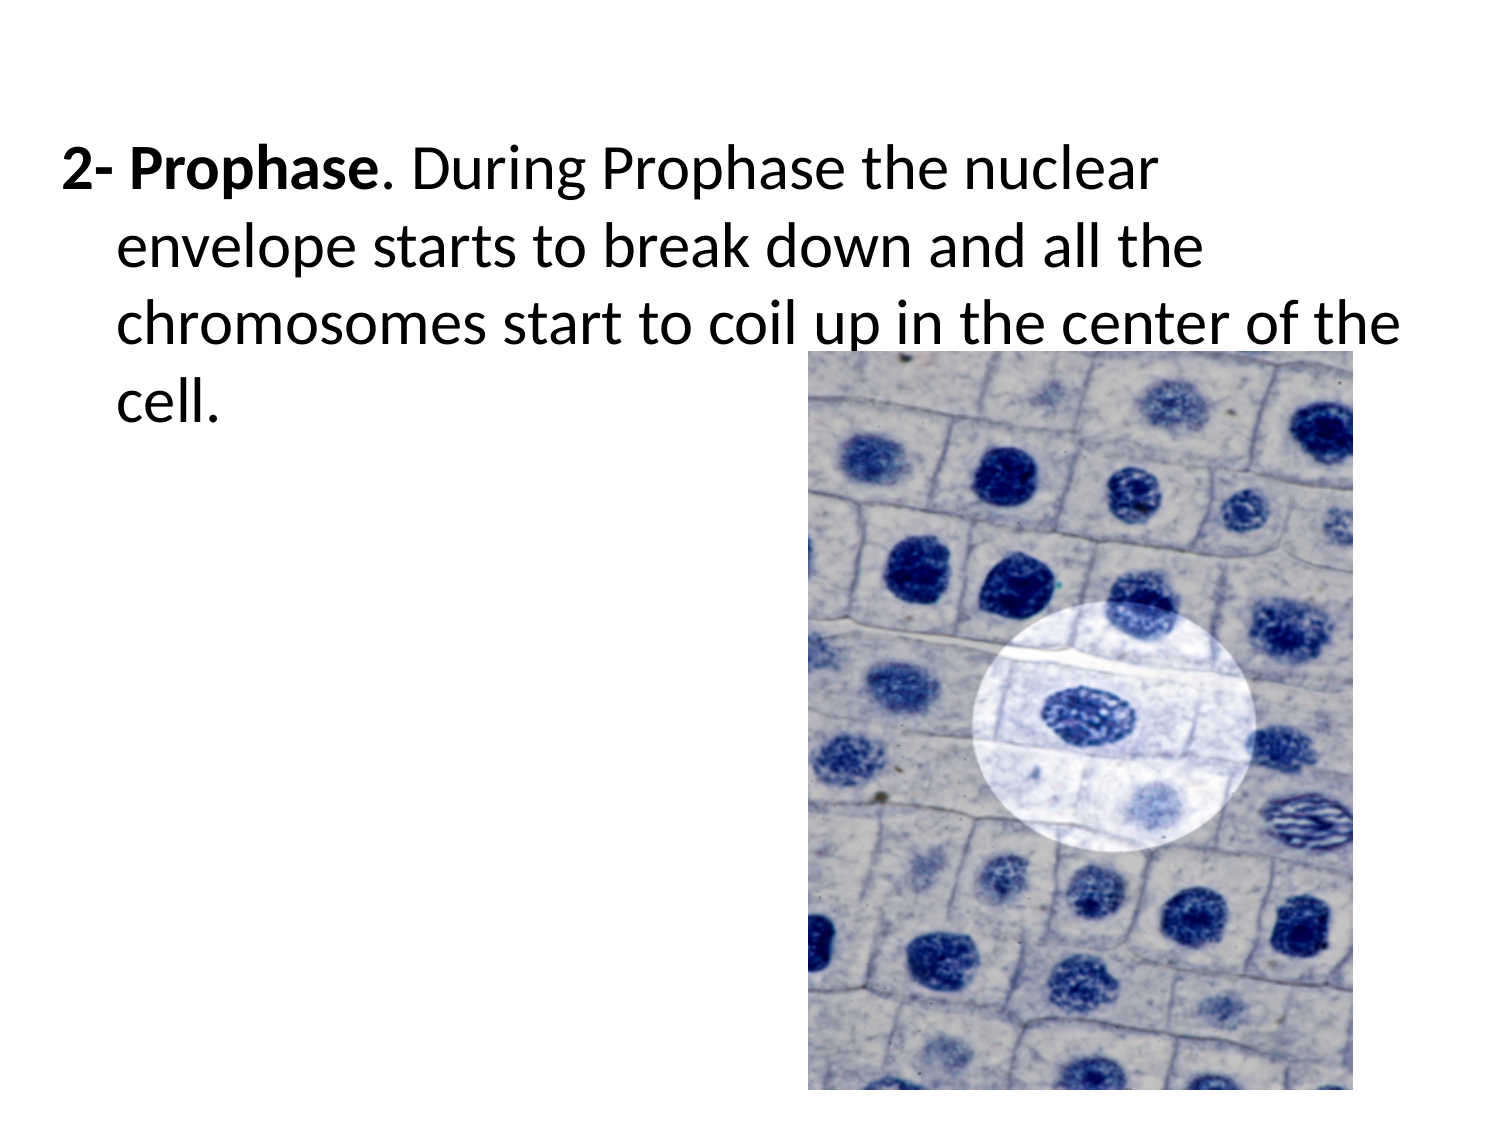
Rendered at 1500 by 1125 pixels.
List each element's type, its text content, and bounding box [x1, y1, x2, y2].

list 2- Prophase. During Prophase the nuclear envelope starts to break down and all the chromosomes start to coil up in the center of the cell. [46, 117, 1421, 446]
picture [808, 351, 1353, 1091]
